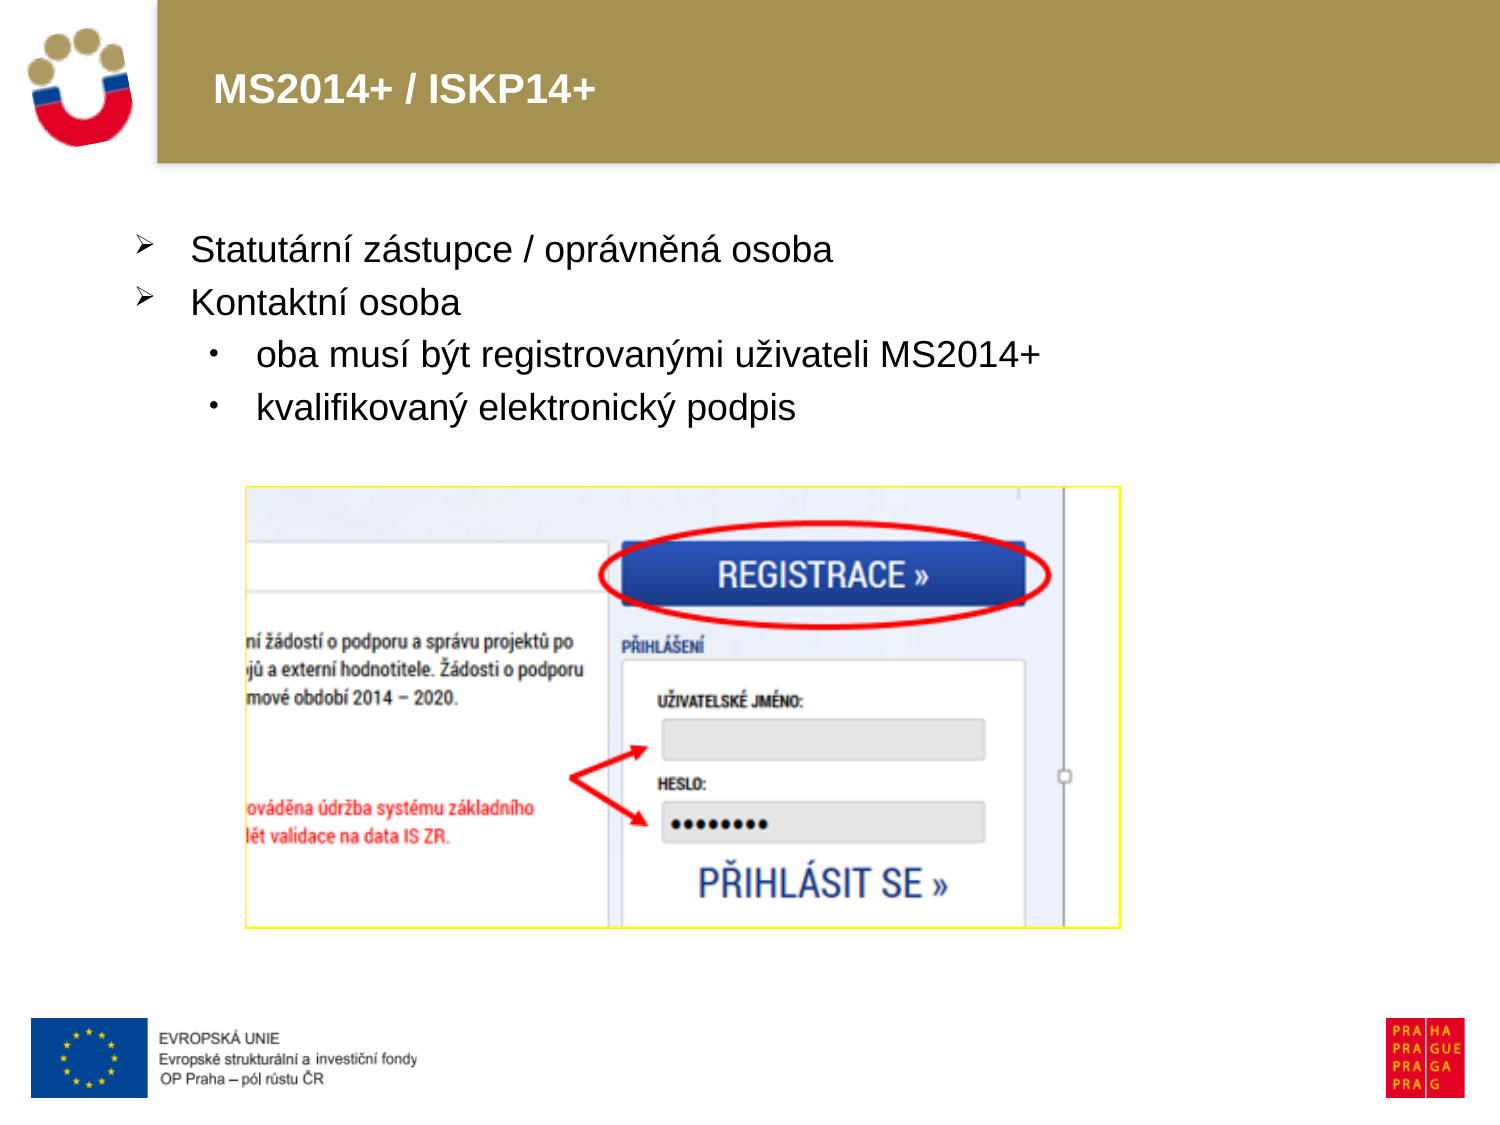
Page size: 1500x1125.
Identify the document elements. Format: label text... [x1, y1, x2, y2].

title MS2014+ / ISKP14+ [198, 60, 1425, 113]
picture [244, 486, 1122, 929]
list Statutární zástupce / oprávněná osoba Kontaktní osoba oba musí být registrovanými uživateli MS2014+ kvalifikovaný elektronický podpis [119, 217, 1425, 980]
